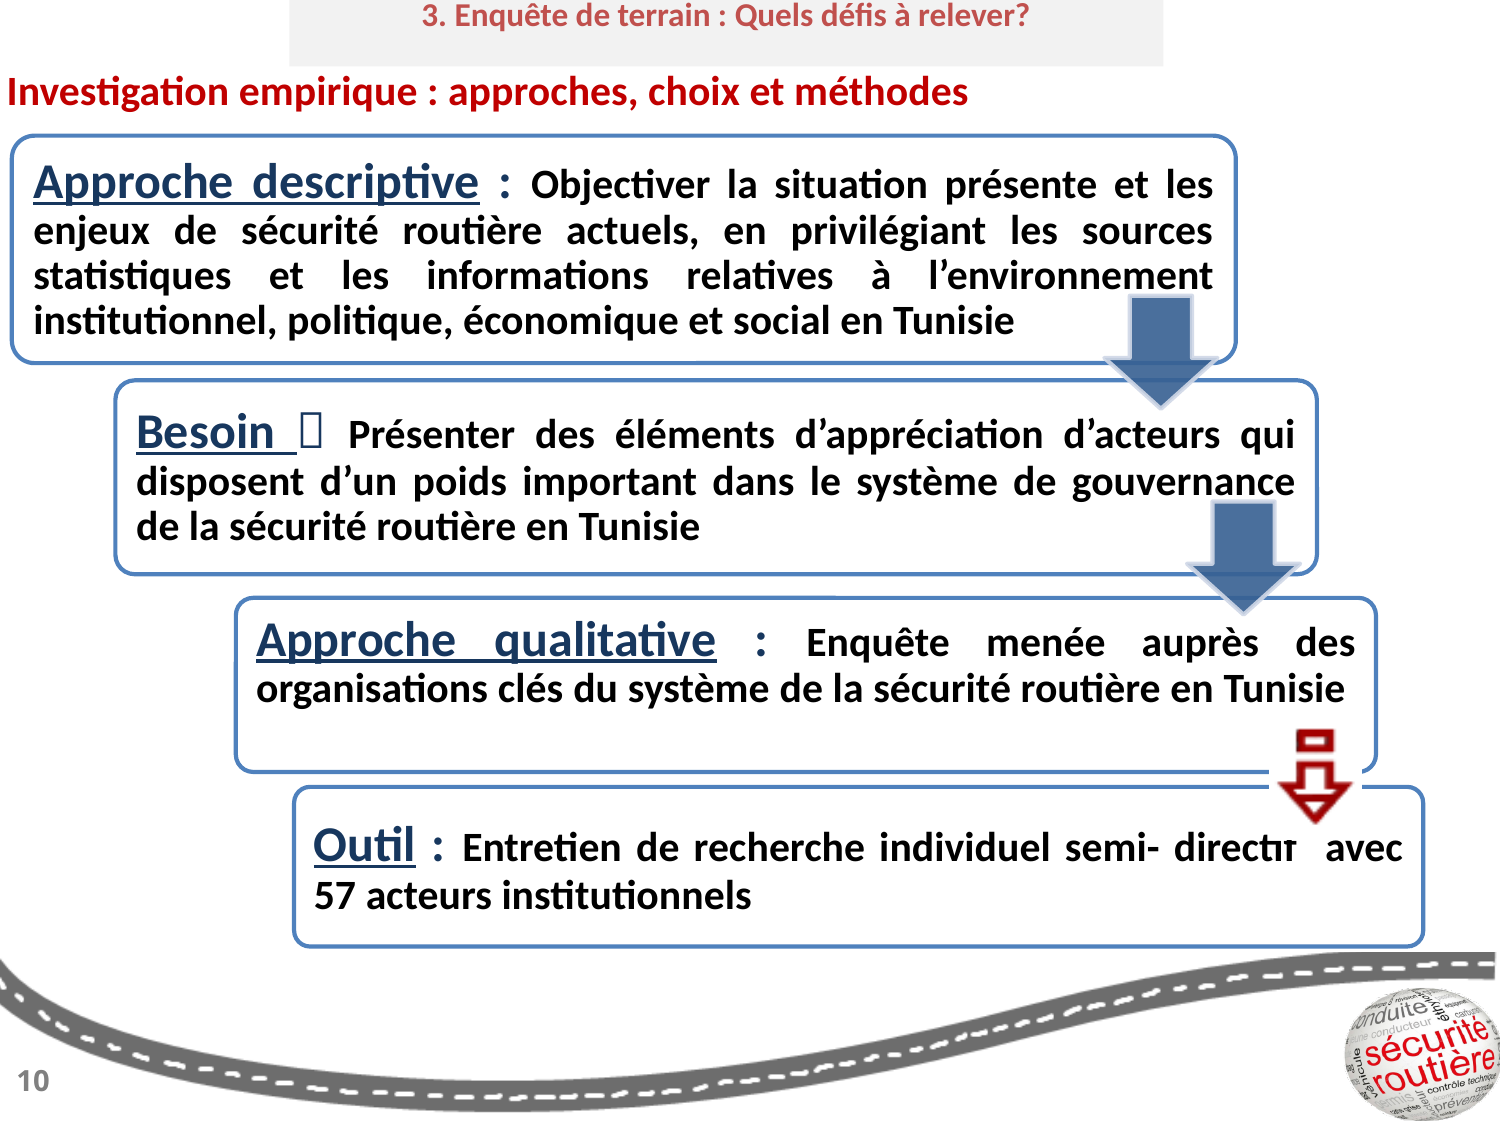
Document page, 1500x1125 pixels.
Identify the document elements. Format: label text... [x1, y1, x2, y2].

title 3. Enquête de terrain : Quels défis à relever? [289, 0, 1164, 67]
picture [0, 952, 1500, 1125]
picture [1269, 715, 1363, 840]
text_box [17, 148, 1500, 941]
text_box Investigation empirique : approches, choix et méthodes [0, 56, 985, 122]
